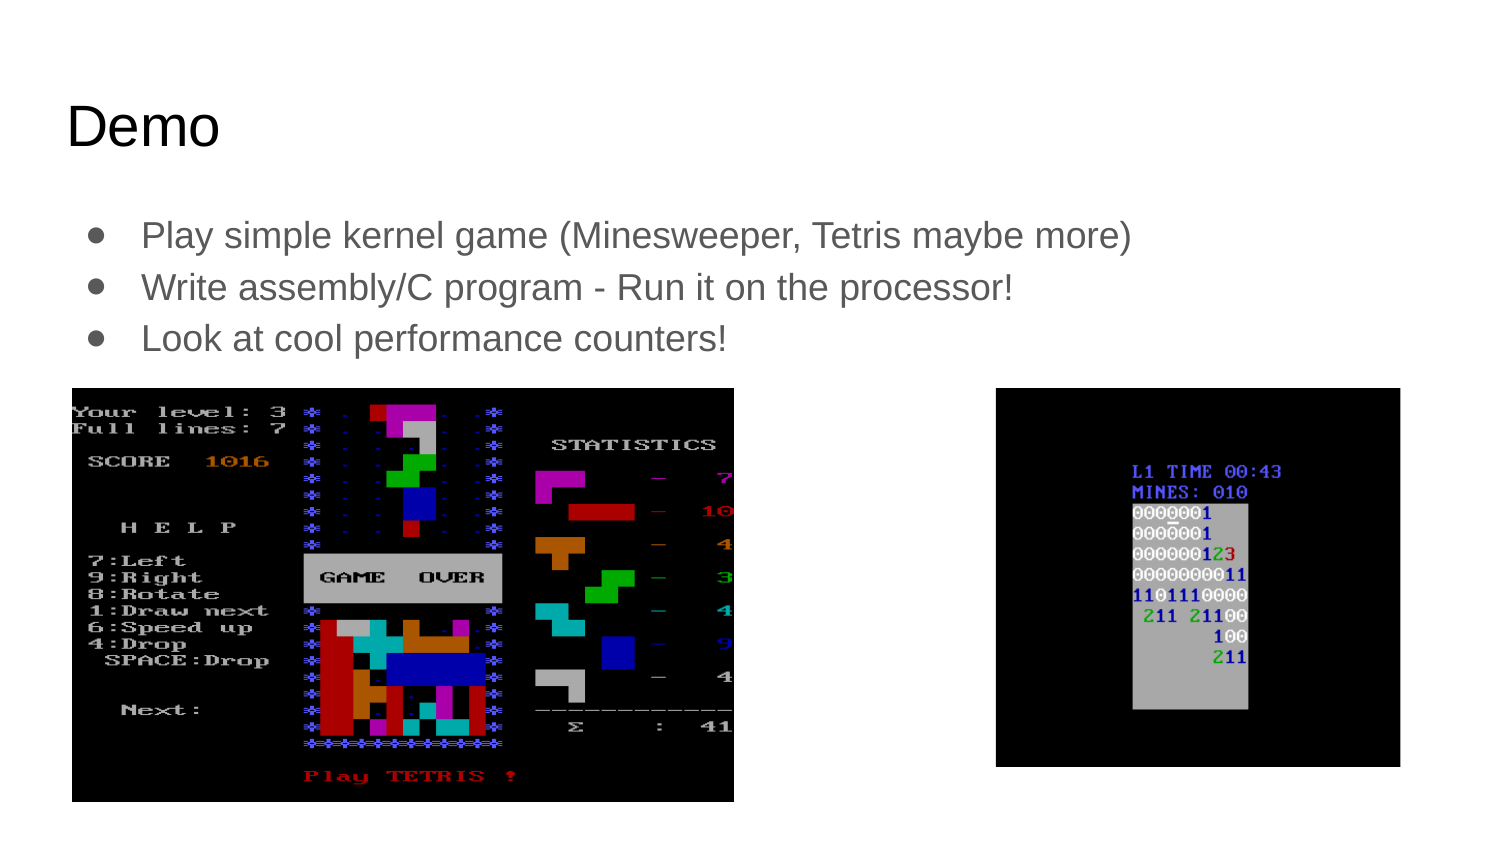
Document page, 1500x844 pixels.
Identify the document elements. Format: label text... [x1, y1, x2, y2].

picture [995, 388, 1401, 767]
list Play simple kernel game (Minesweeper, Tetris maybe more) Write assembly/C program - Run it on the processor! Look at cool performance counters! [51, 189, 1449, 750]
title Demo [51, 72, 1449, 167]
picture [71, 388, 734, 802]
